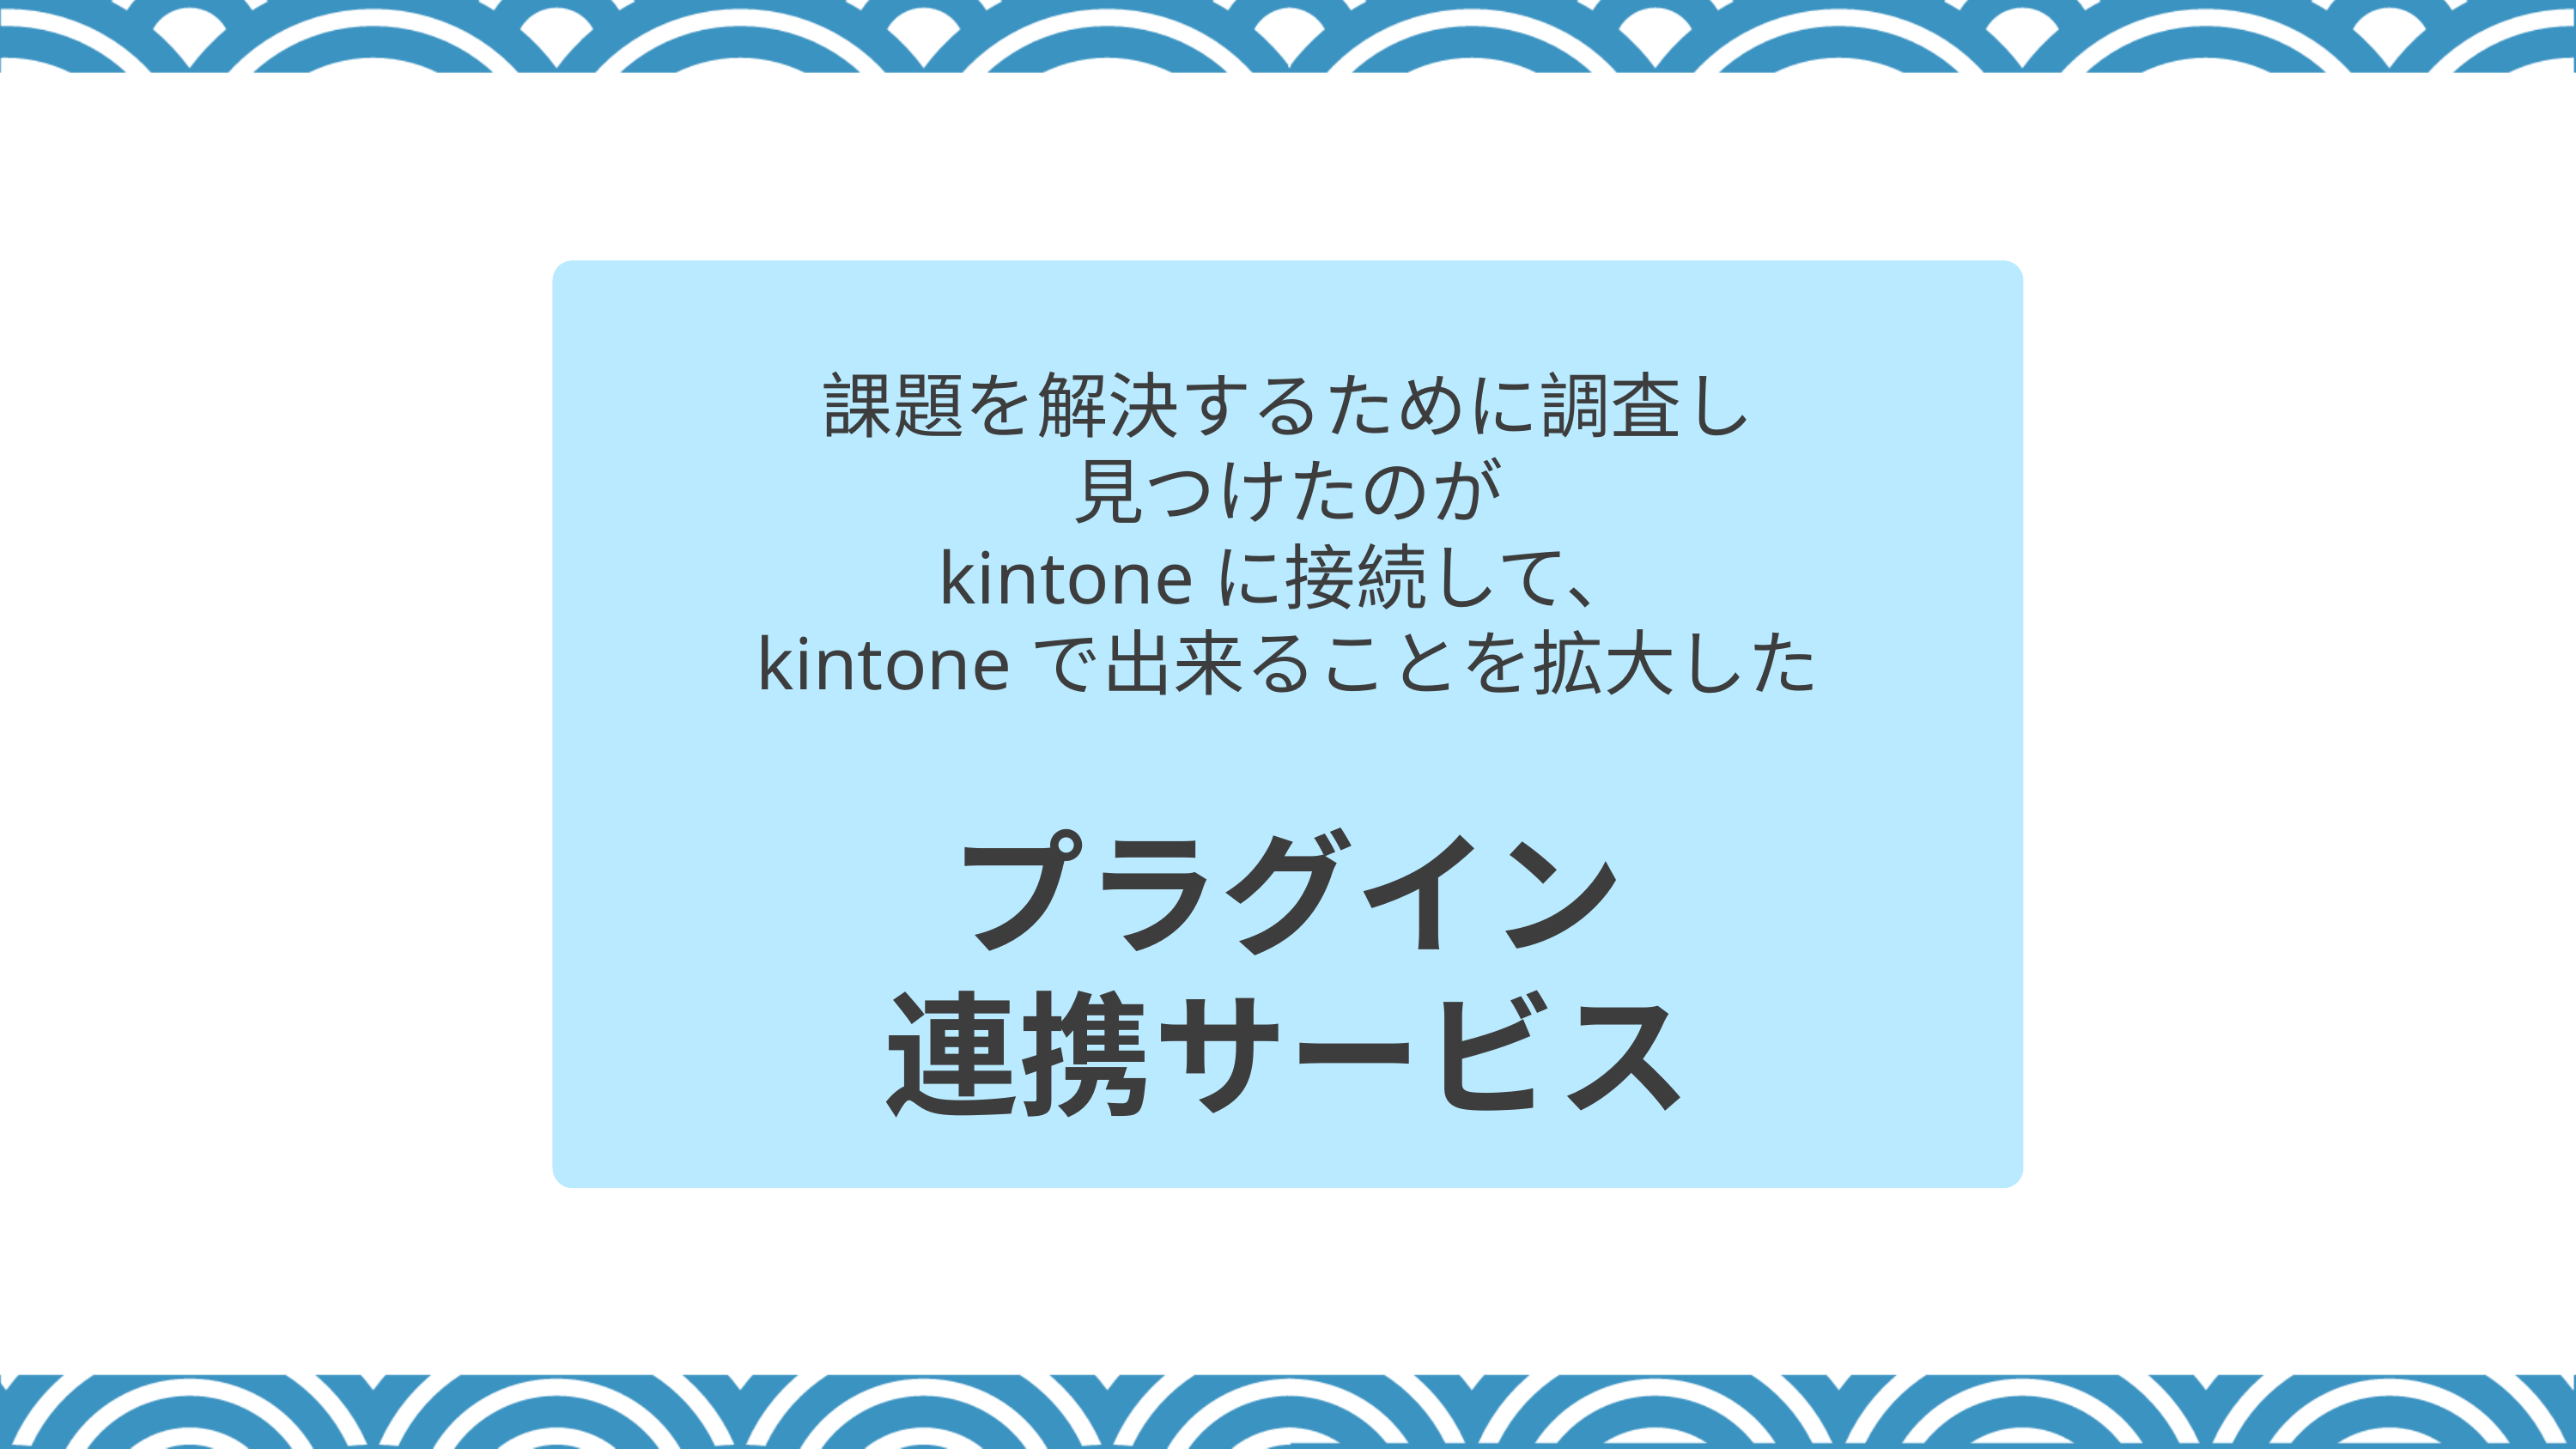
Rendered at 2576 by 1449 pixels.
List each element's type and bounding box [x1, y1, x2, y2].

text_box [552, 260, 2024, 1189]
picture [0, 0, 2576, 1449]
